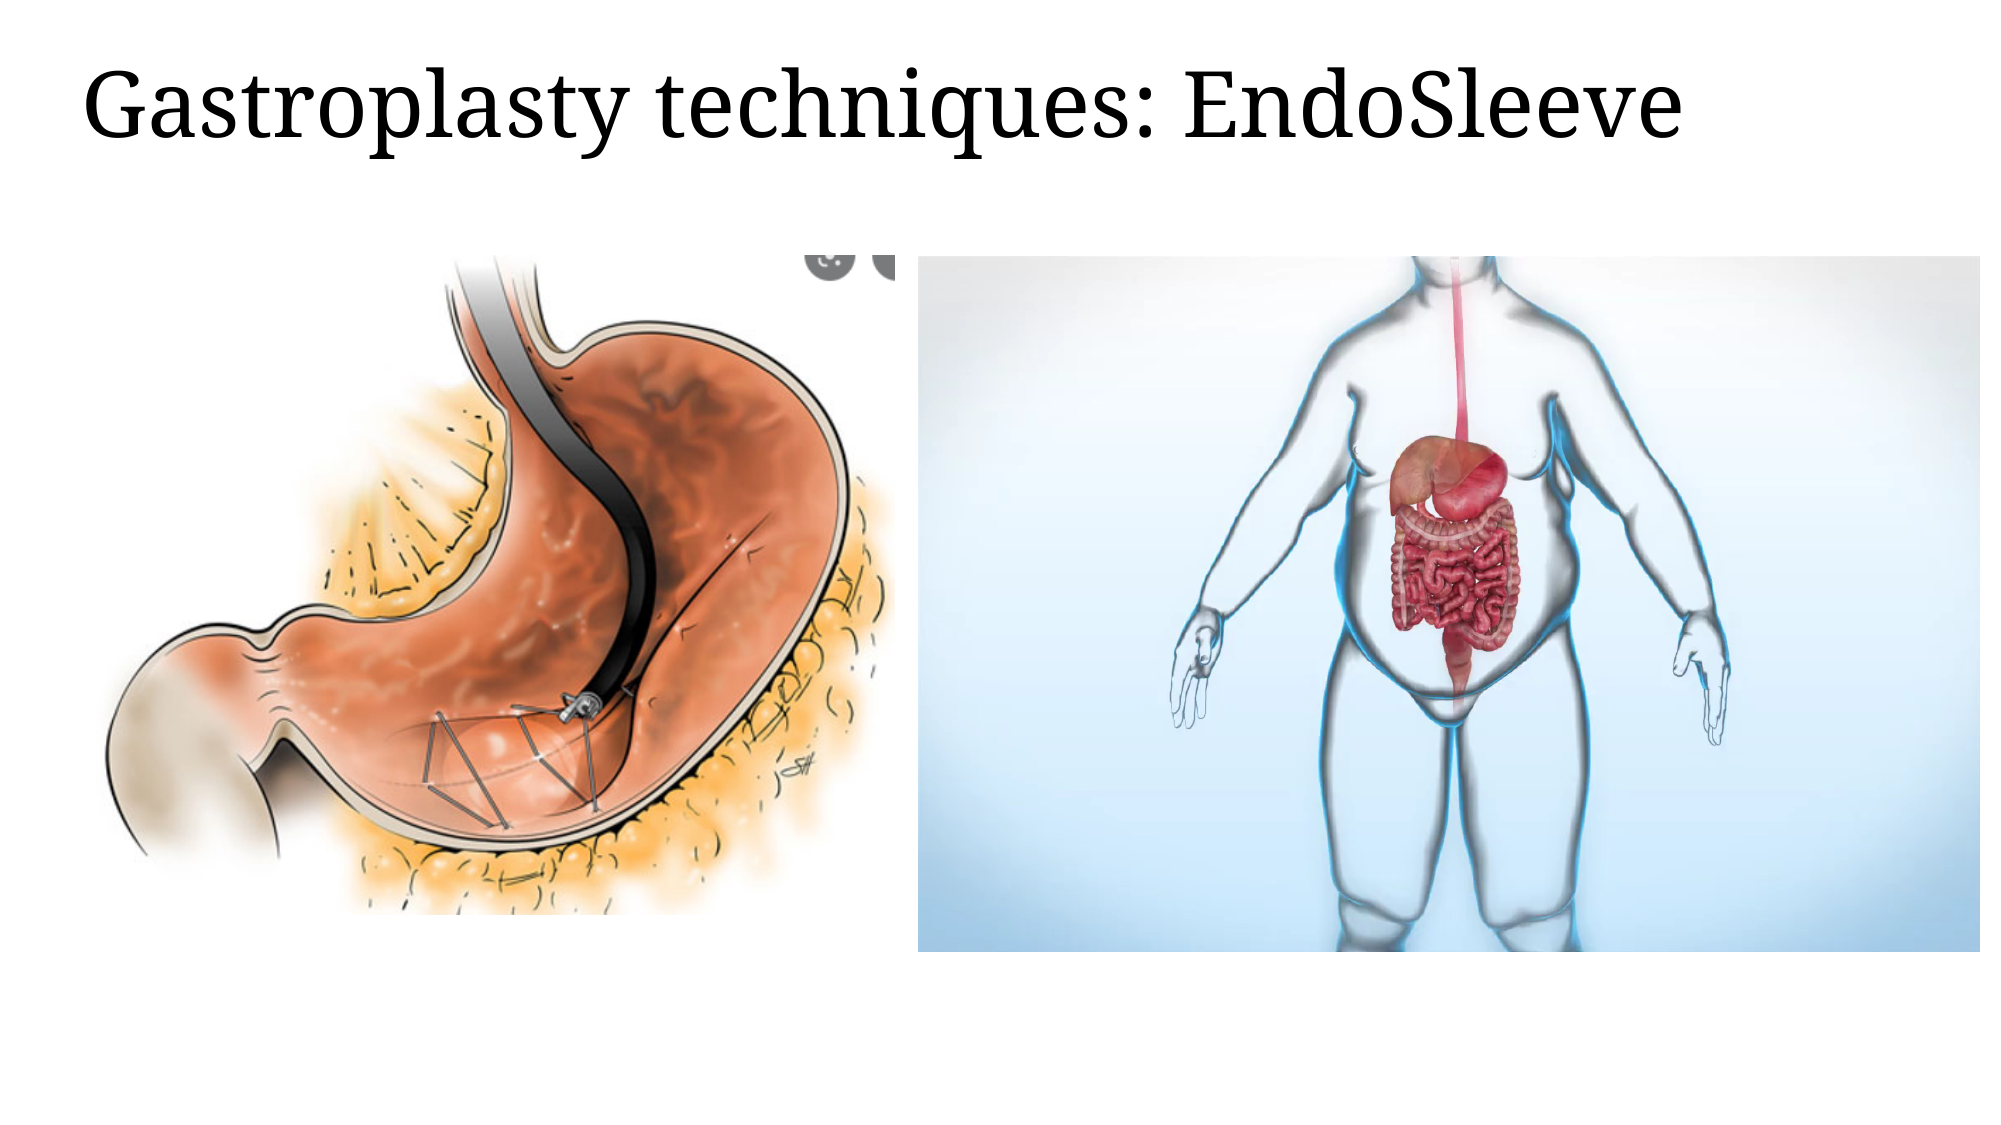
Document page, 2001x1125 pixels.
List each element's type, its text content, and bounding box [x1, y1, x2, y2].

picture [19, 255, 896, 915]
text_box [916, 255, 1981, 953]
text_box Gastroplasty techniques: EndoSleeve [66, 38, 1721, 164]
